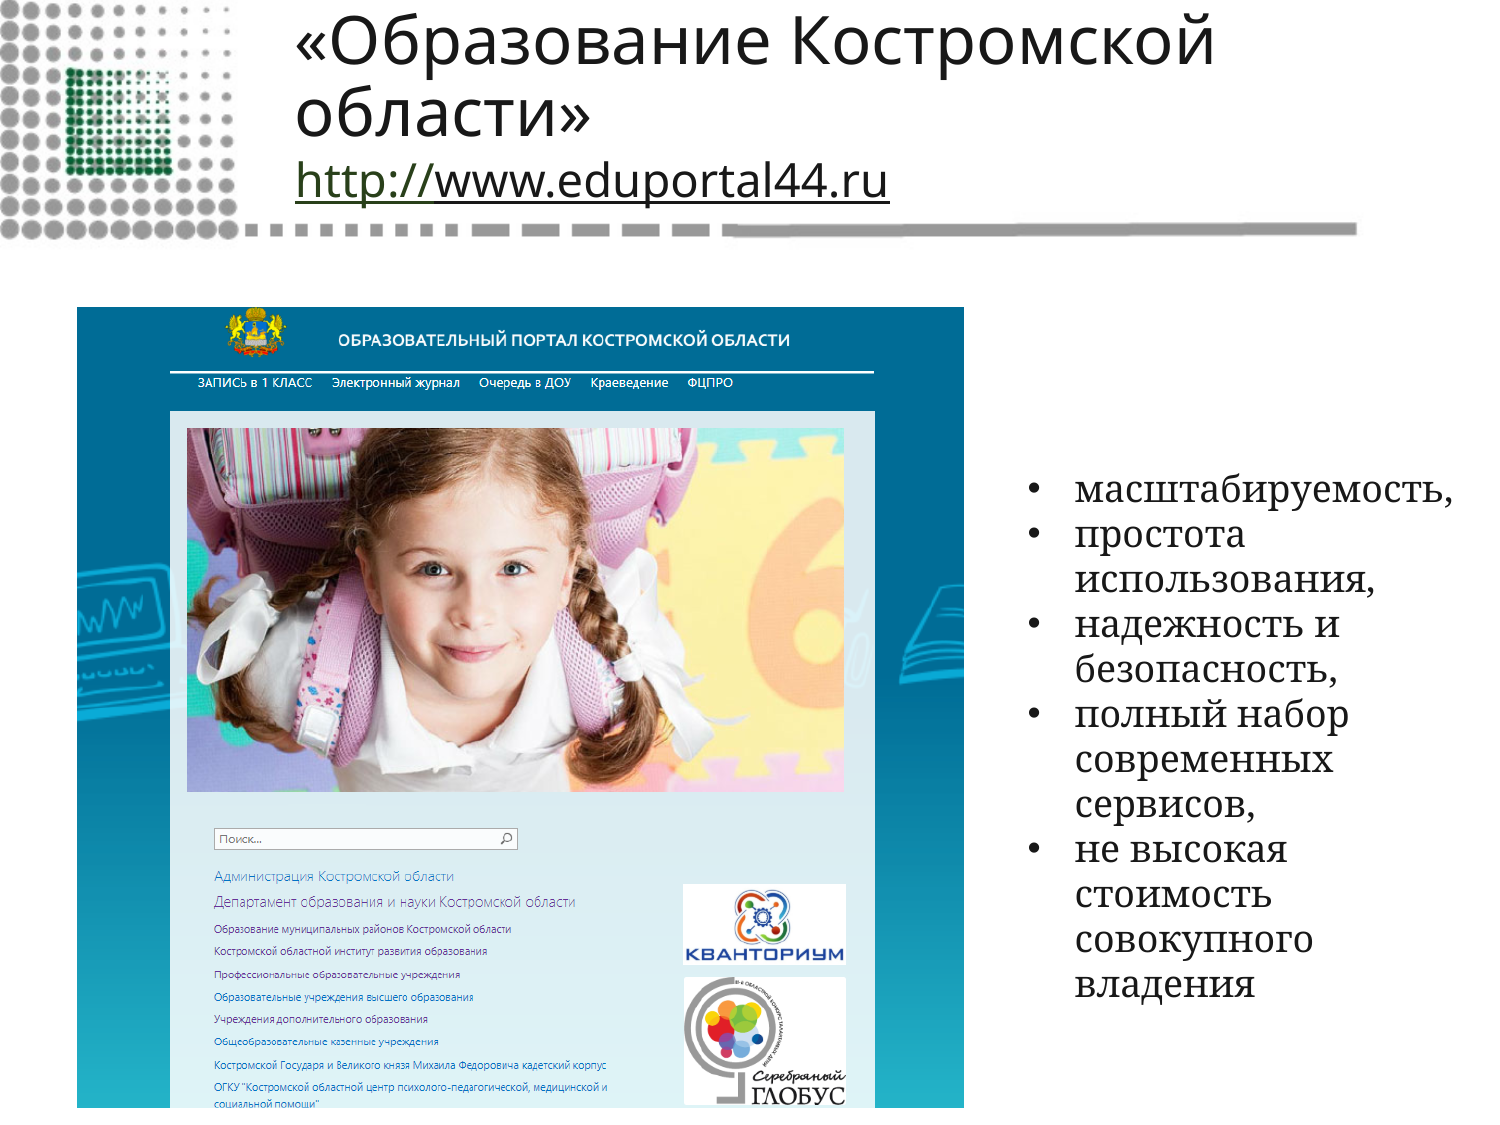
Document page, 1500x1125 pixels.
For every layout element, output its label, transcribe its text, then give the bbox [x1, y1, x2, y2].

title «Образование Костромской области» http://www.eduportal44.ru [279, 0, 1456, 217]
text_box масштабируемость, простота использования, надежность и безопасность, полный набор современных сервисов, не высокая стоимость совокупного владения [1012, 457, 1477, 1012]
picture [0, 0, 1500, 1125]
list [76, 307, 964, 1108]
